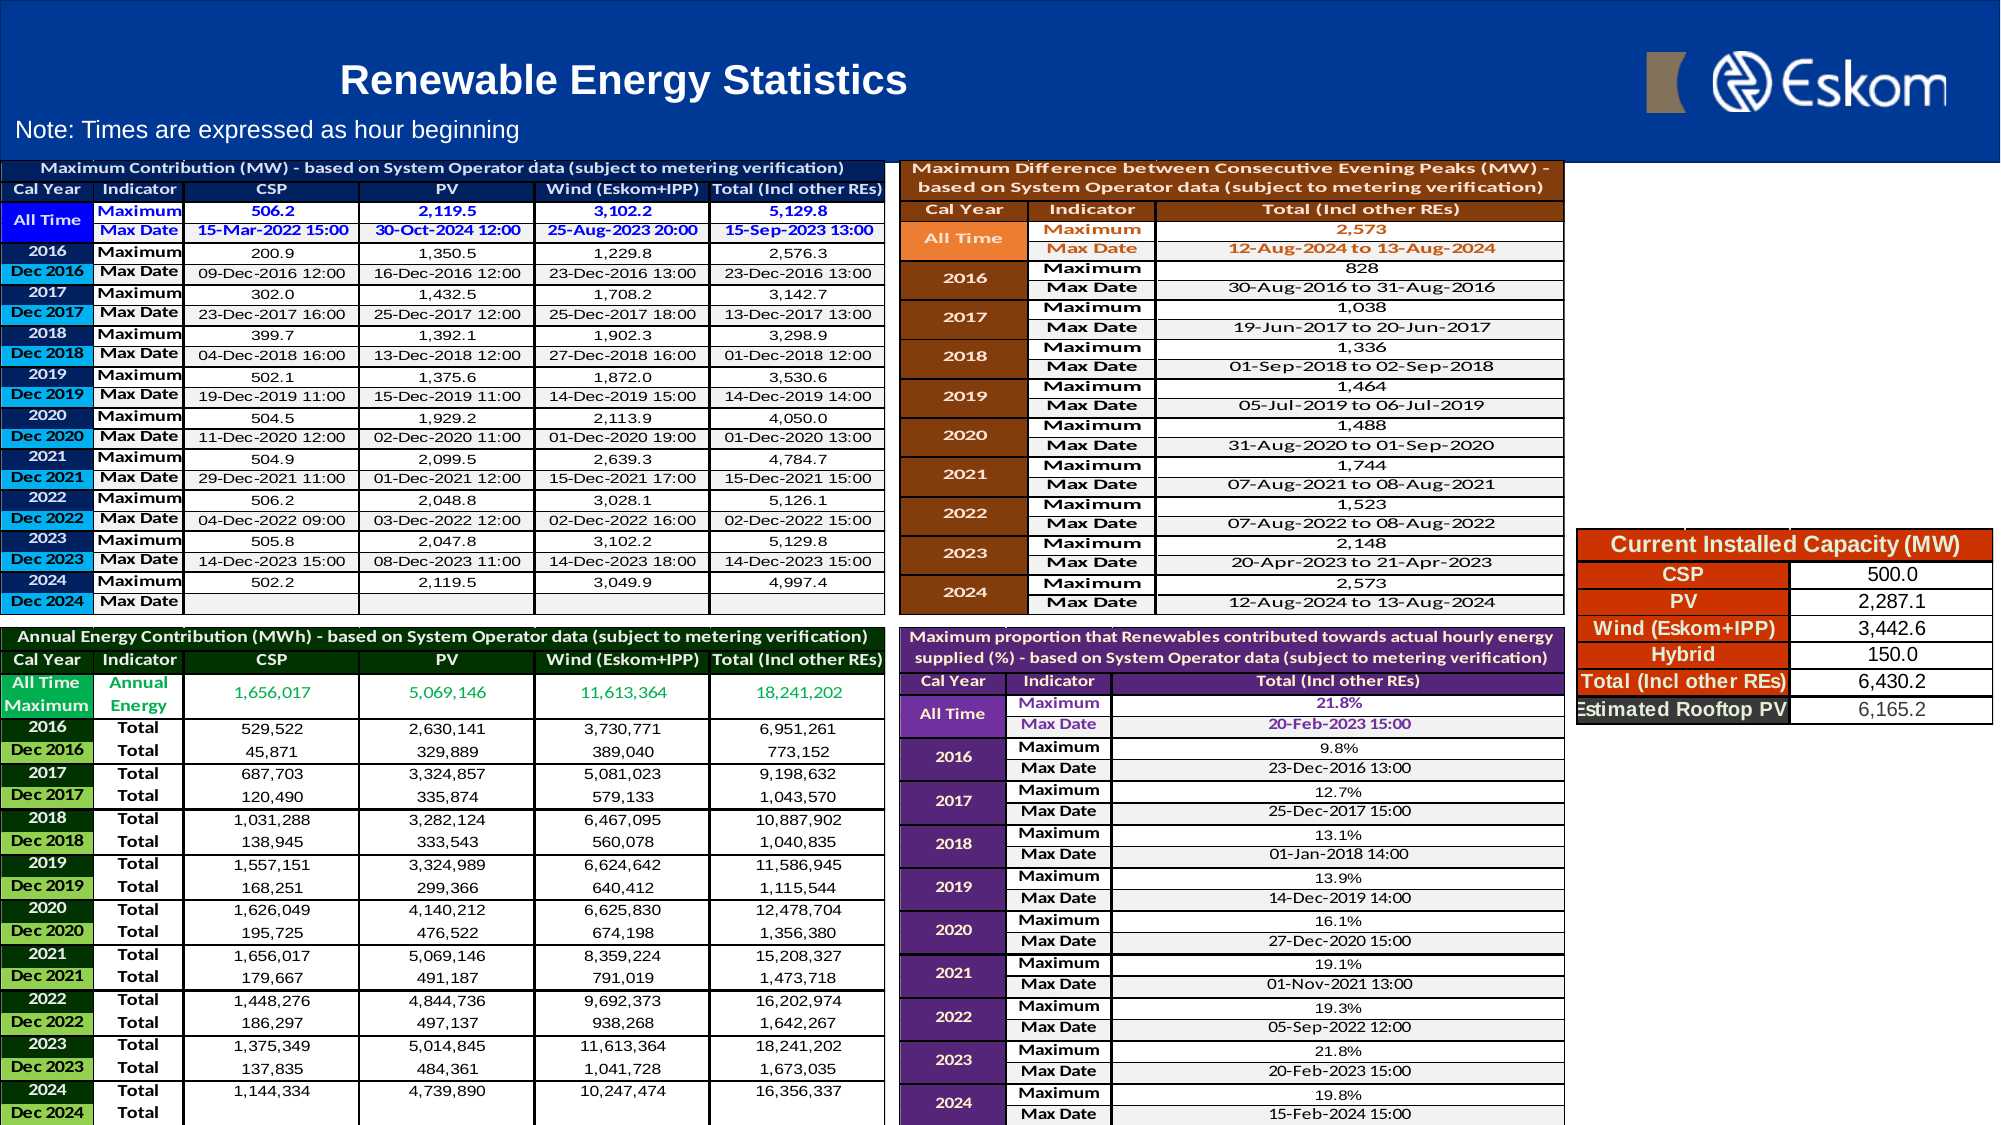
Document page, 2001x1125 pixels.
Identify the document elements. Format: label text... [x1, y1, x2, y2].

picture [0, 627, 887, 1125]
picture [899, 627, 1567, 1125]
text_box Renewable Energy Statistics [325, 27, 1296, 137]
picture [899, 160, 1567, 616]
picture [0, 160, 887, 616]
list Note: Times are expressed as hour beginning [0, 109, 538, 160]
picture [1576, 528, 1995, 727]
